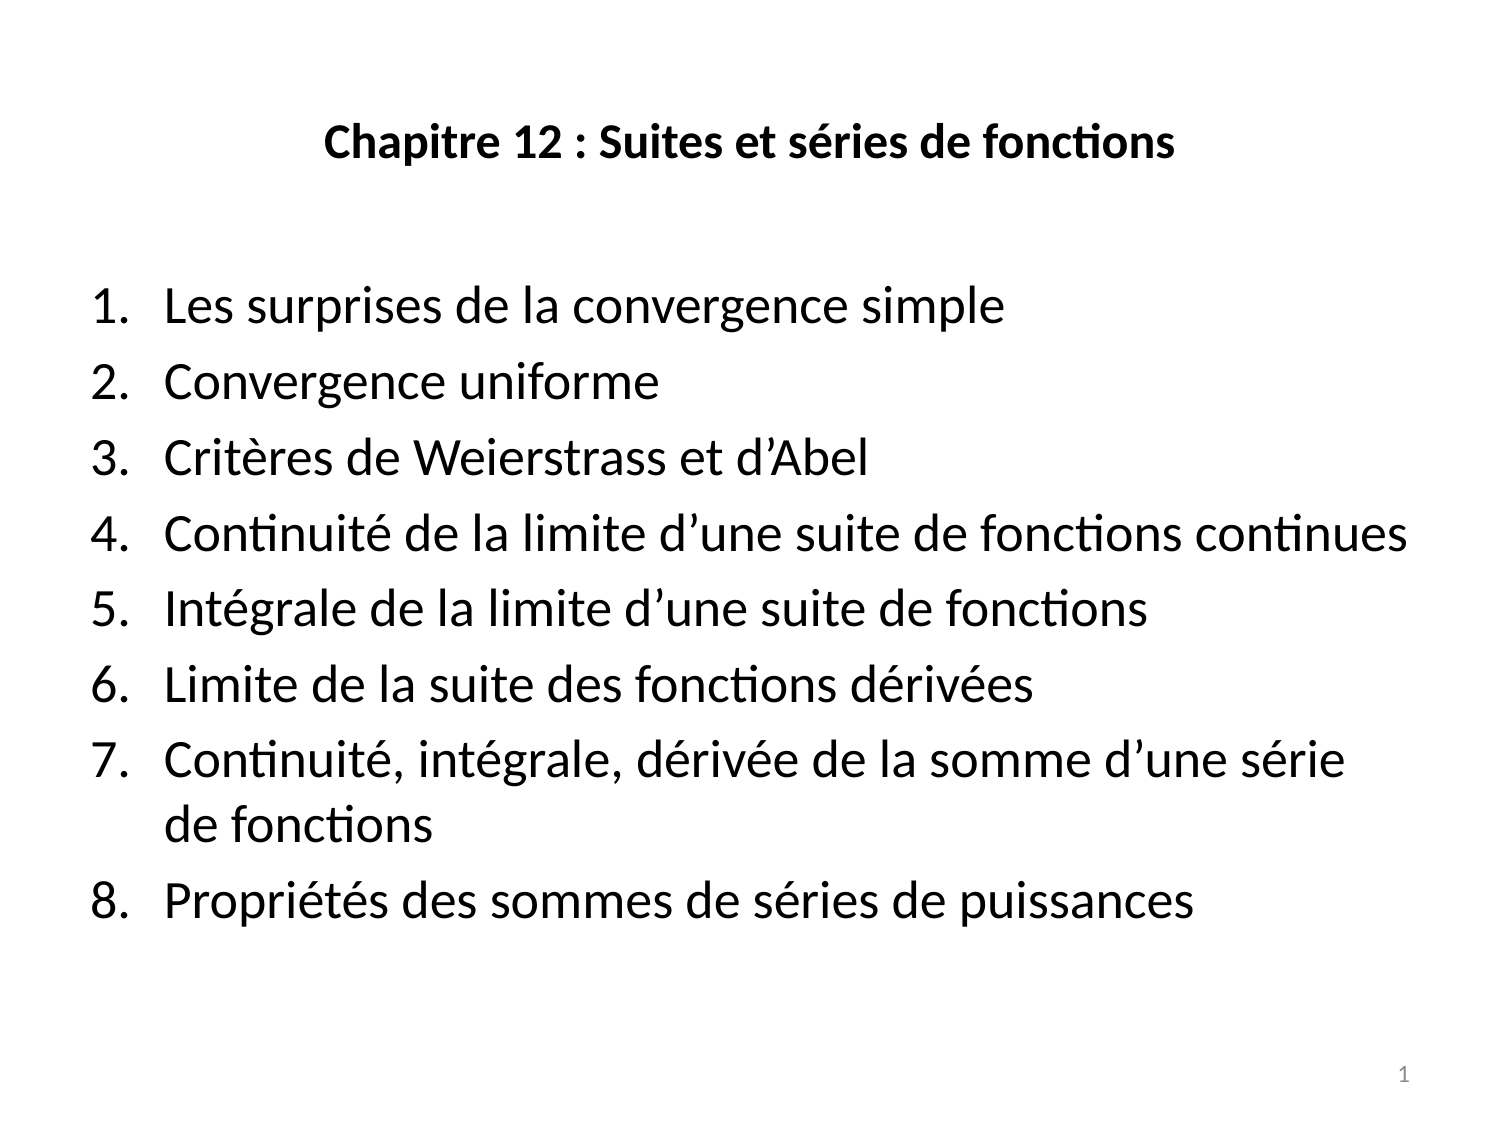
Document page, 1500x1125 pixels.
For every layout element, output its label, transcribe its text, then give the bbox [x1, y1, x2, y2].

list Les surprises de la convergence simple Convergence uniforme Critères de Weierstrass et d’Abel Continuité de la limite d’une suite de fonctions continues Intégrale de la limite d’une suite de fonctions Limite de la suite des fonctions dérivées Continuité, intégrale, dérivée de la somme d’une série de fonctions Propriétés des sommes de séries de puissances [75, 262, 1425, 1005]
title Chapitre 12 : Suites et séries de fonctions [75, 45, 1425, 233]
slide_number 1 [1074, 1042, 1425, 1103]
